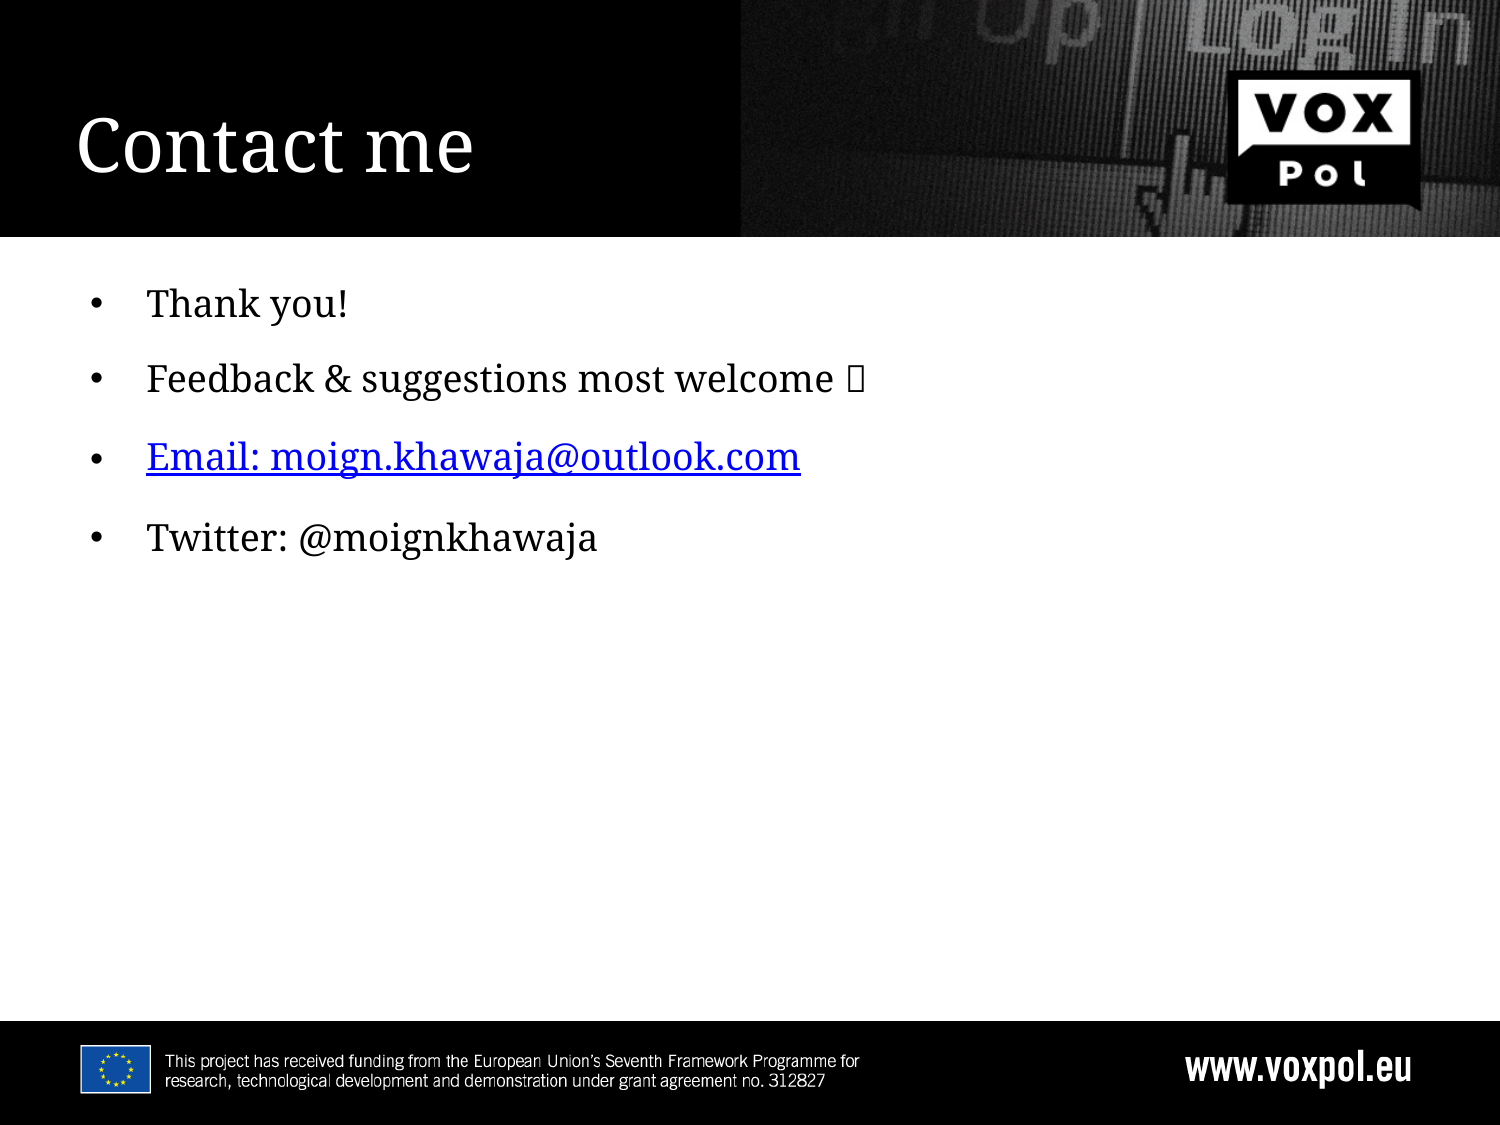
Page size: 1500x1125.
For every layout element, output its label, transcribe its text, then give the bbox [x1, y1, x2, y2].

picture [0, 1021, 1500, 1125]
list Thank you! Feedback & suggestions most welcome  Email: moign.khawaja@outlook.com Twitter: @moignkhawaja [75, 249, 1425, 993]
title Contact me [75, 0, 975, 188]
picture [0, 0, 1500, 237]
